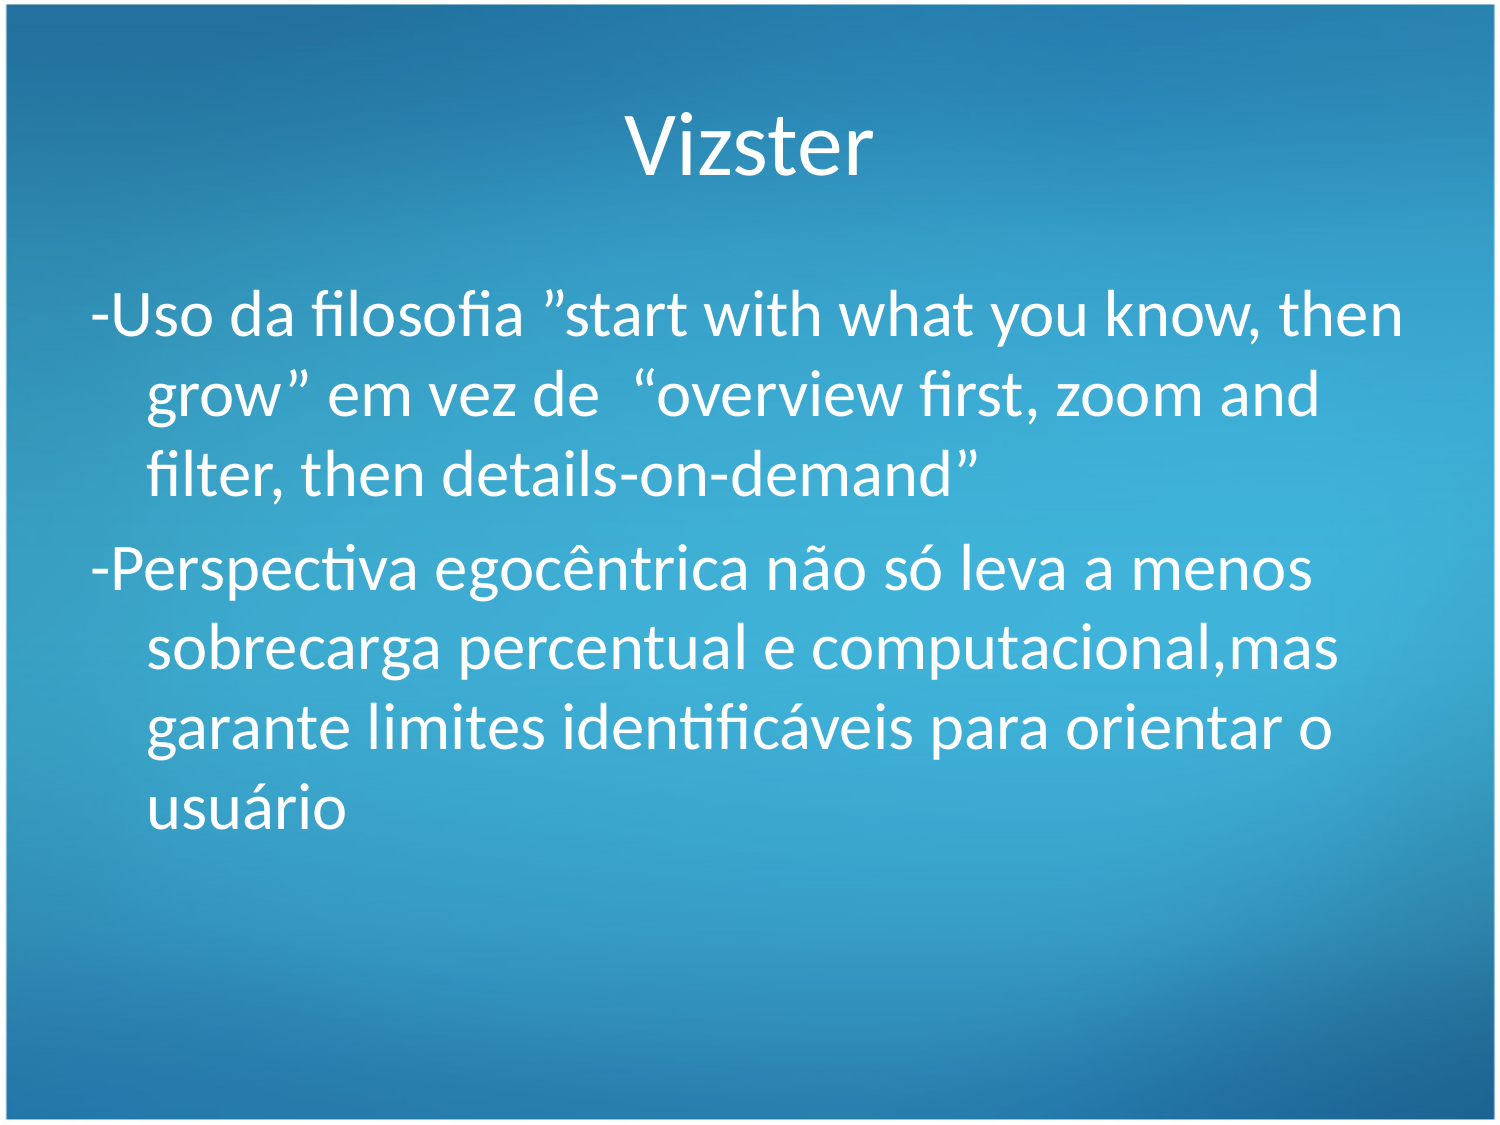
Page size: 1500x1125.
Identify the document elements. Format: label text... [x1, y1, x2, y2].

list -Uso da filosofia ”start with what you know, then grow” em vez de “overview first, zoom and filter, then details-on-demand” -Perspectiva egocêntrica não só leva a menos sobrecarga percentual e computacional,mas garante limites identificáveis para orientar o usuário [74, 262, 1426, 1006]
picture [0, 0, 1500, 1125]
title Vizster [74, 44, 1426, 233]
